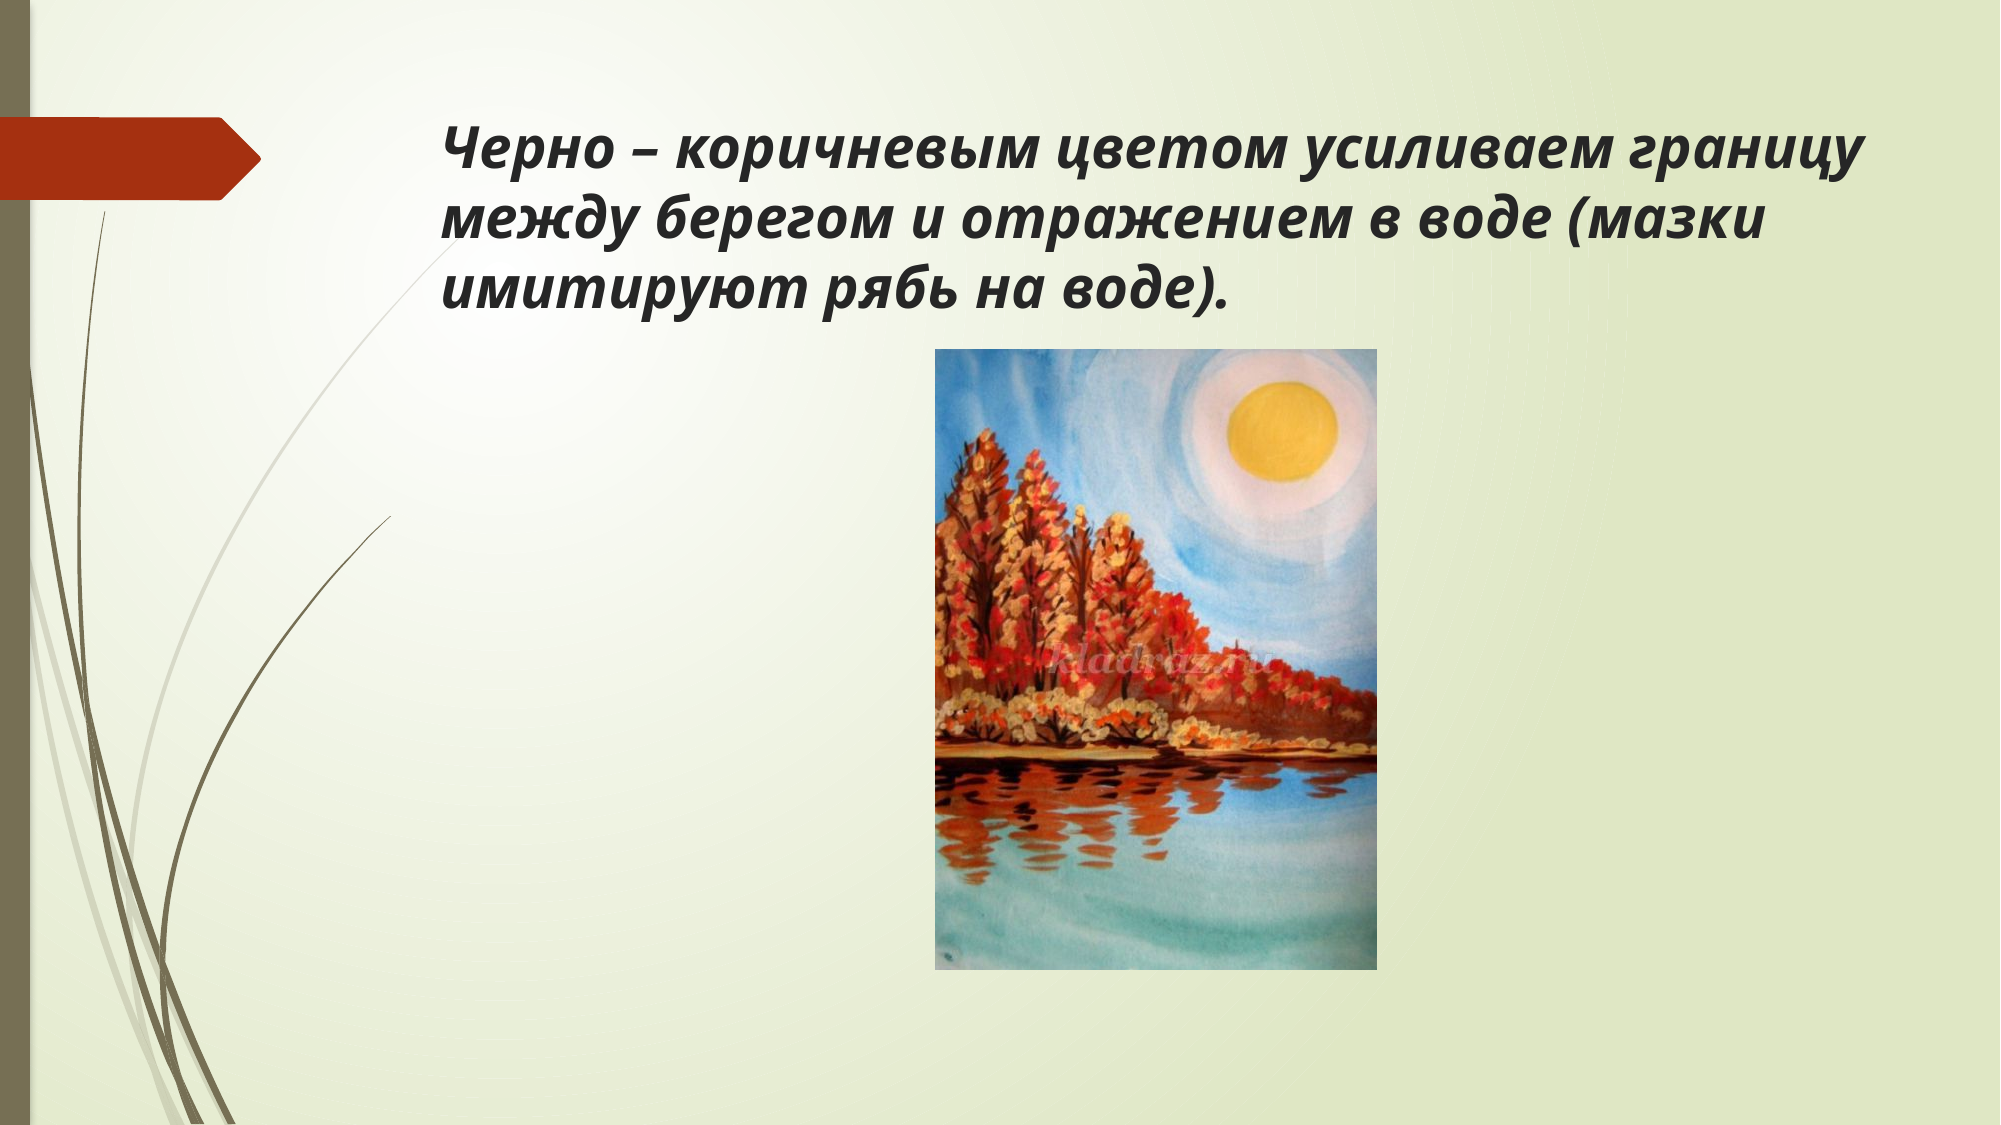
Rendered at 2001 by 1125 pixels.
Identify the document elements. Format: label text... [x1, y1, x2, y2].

title Черно – коричневым цветом усиливаем границу между берегом и отражением в воде (мазки имитируют рябь на воде). [425, 102, 1888, 313]
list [934, 349, 1377, 971]
